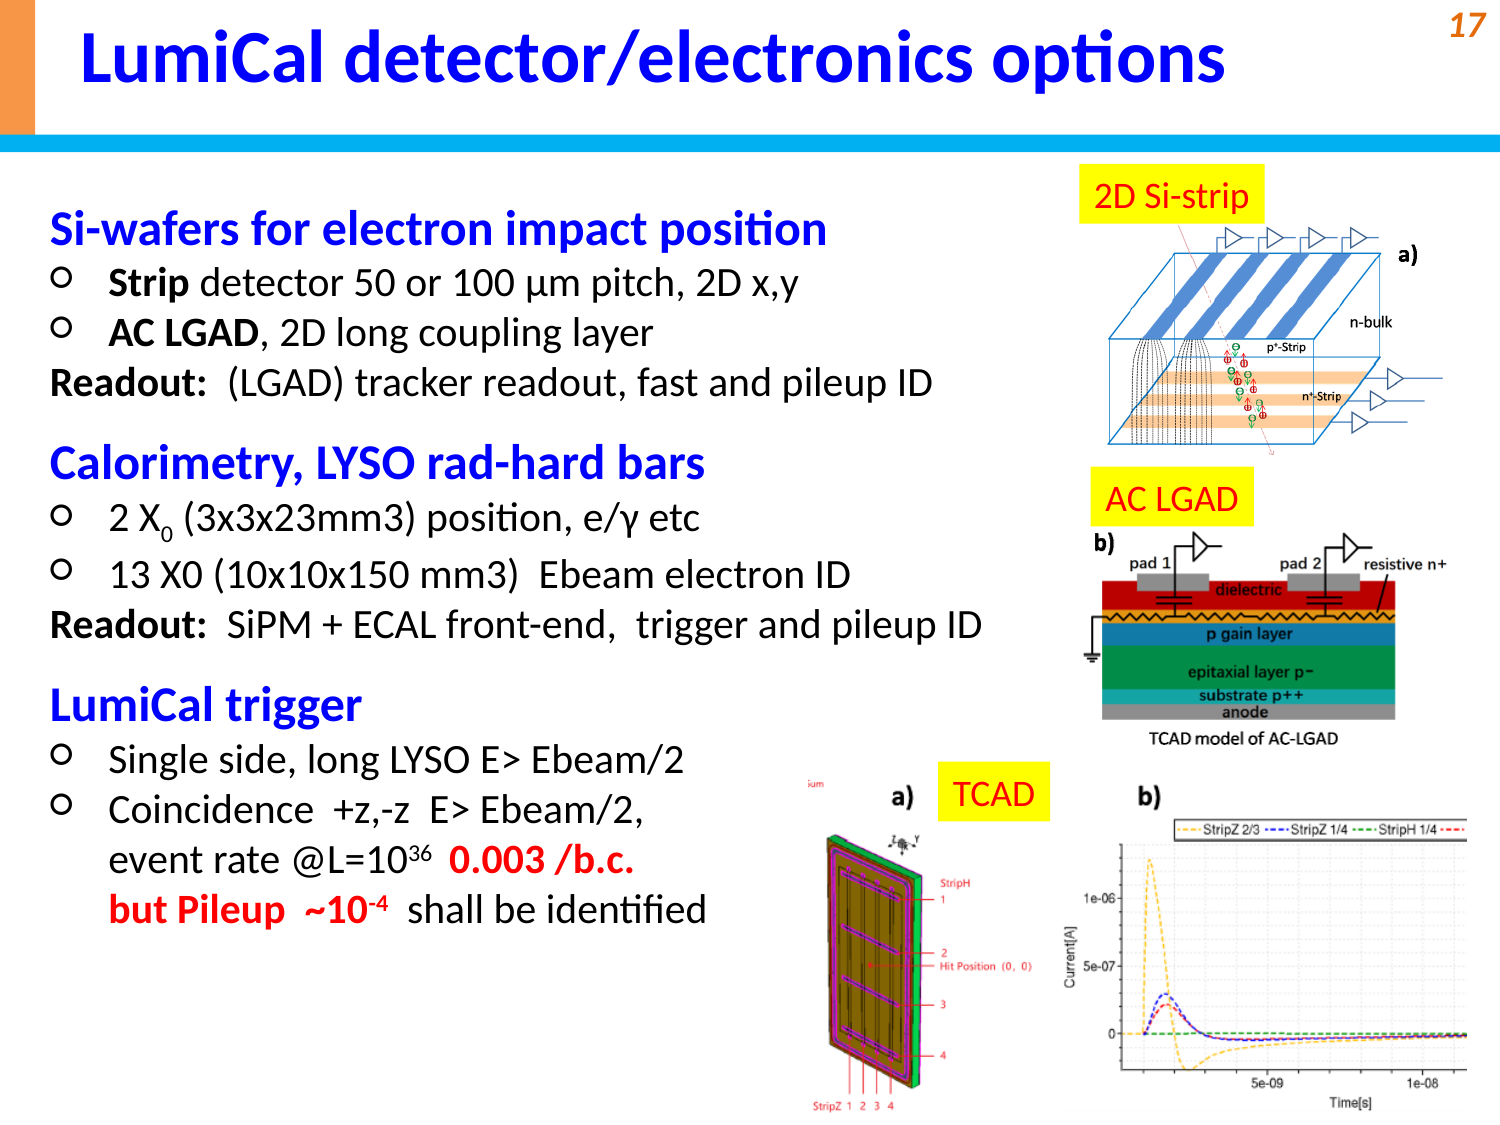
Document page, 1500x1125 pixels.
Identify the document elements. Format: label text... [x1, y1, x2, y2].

text_box Si-wafers for electron impact position Strip detector 50 or 100 μm pitch, 2D x,y AC LGAD, 2D long coupling layer Readout: (LGAD) tracker readout, fast and pileup ID Calorimetry, LYSO rad-hard bars 2 X0 (3x3x23mm3) position, e/γ etc 13 X0 (10x10x150 mm3) Ebeam electron ID Readout: SiPM + ECAL front-end, trigger and pileup ID LumiCal trigger Single side, long LYSO E> Ebeam/2 Coincidence +z,-z E> Ebeam/2, event rate @L=1036 0.003 /b.c. but Pileup ~10-4 shall be identified [35, 187, 1102, 990]
text_box 2D Si-strip [1079, 163, 1265, 224]
picture [1066, 515, 1468, 753]
picture [808, 763, 1467, 1125]
text_box AC LGAD [1090, 466, 1254, 513]
picture [1089, 210, 1465, 455]
title LumiCal detector/electronics options [64, 0, 1395, 106]
